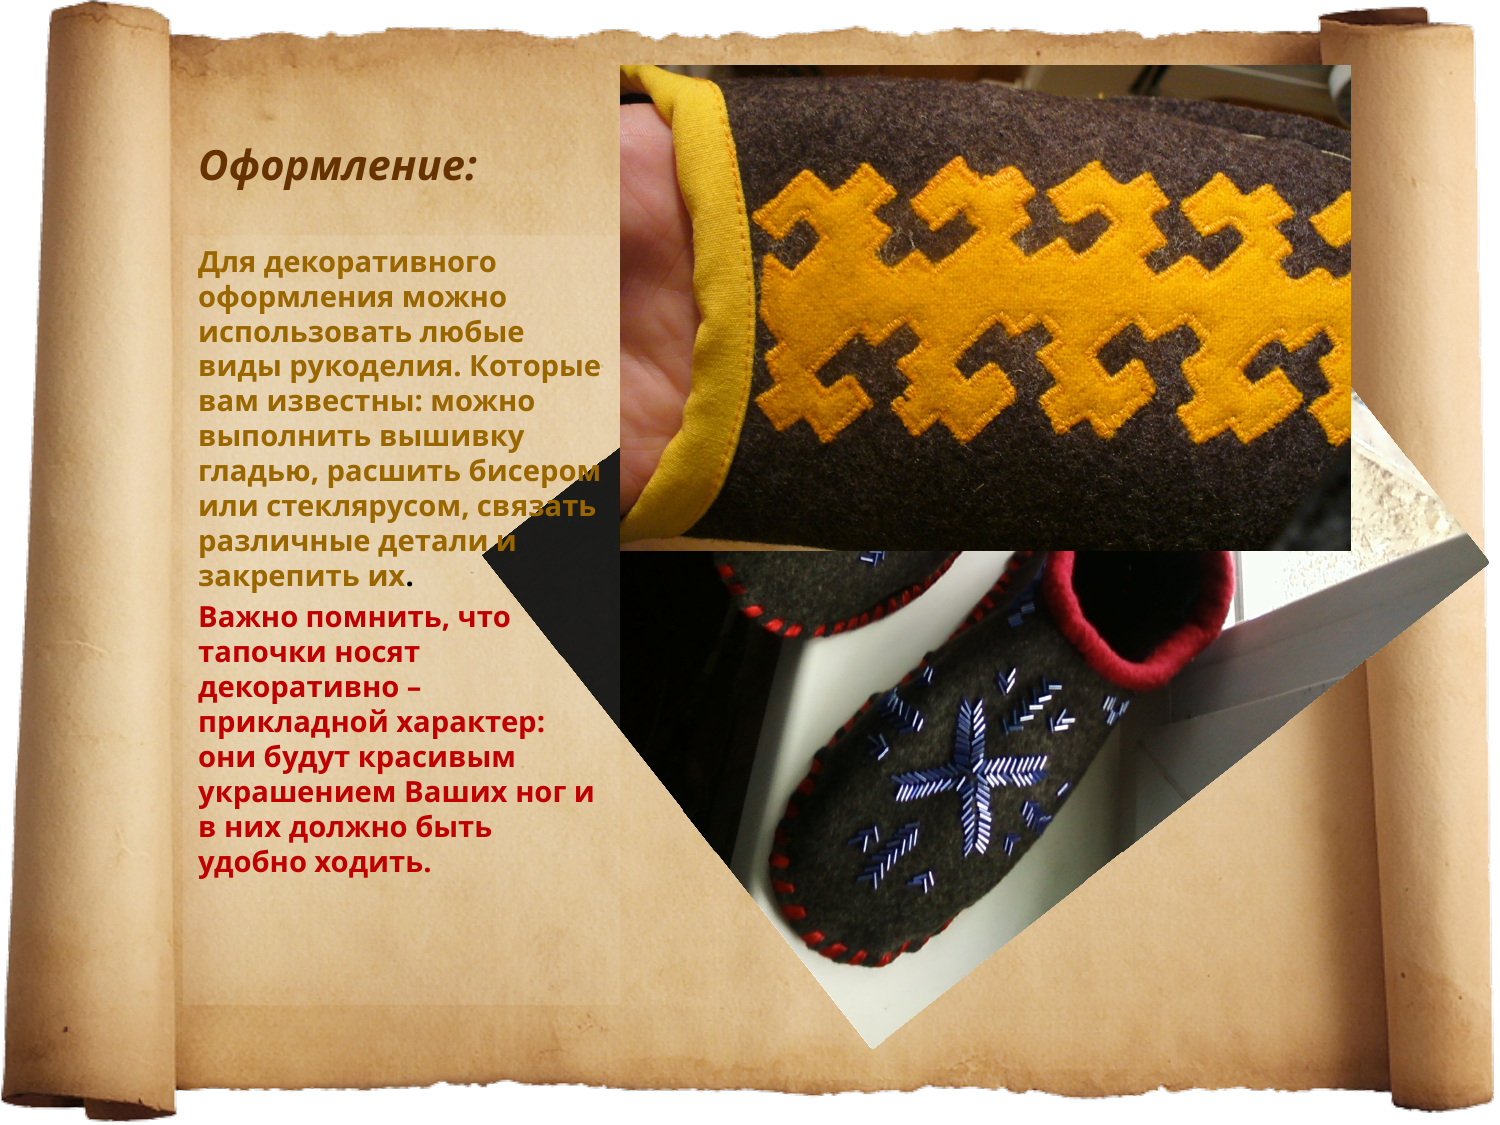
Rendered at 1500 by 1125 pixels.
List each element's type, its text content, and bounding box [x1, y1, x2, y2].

title Оформление: [182, 113, 614, 197]
list Для декоративного оформления можно использовать любые виды рукоделия. Которые вам известны: можно выполнить вышивку гладью, расшить бисером или стеклярусом, связать различные детали и закрепить их. Важно помнить, что тапочки носят декоративно – прикладной характер: они будут красивым украшением Ваших ног и в них должно быть удобно ходить. [182, 235, 621, 1006]
picture [0, 0, 1500, 1125]
